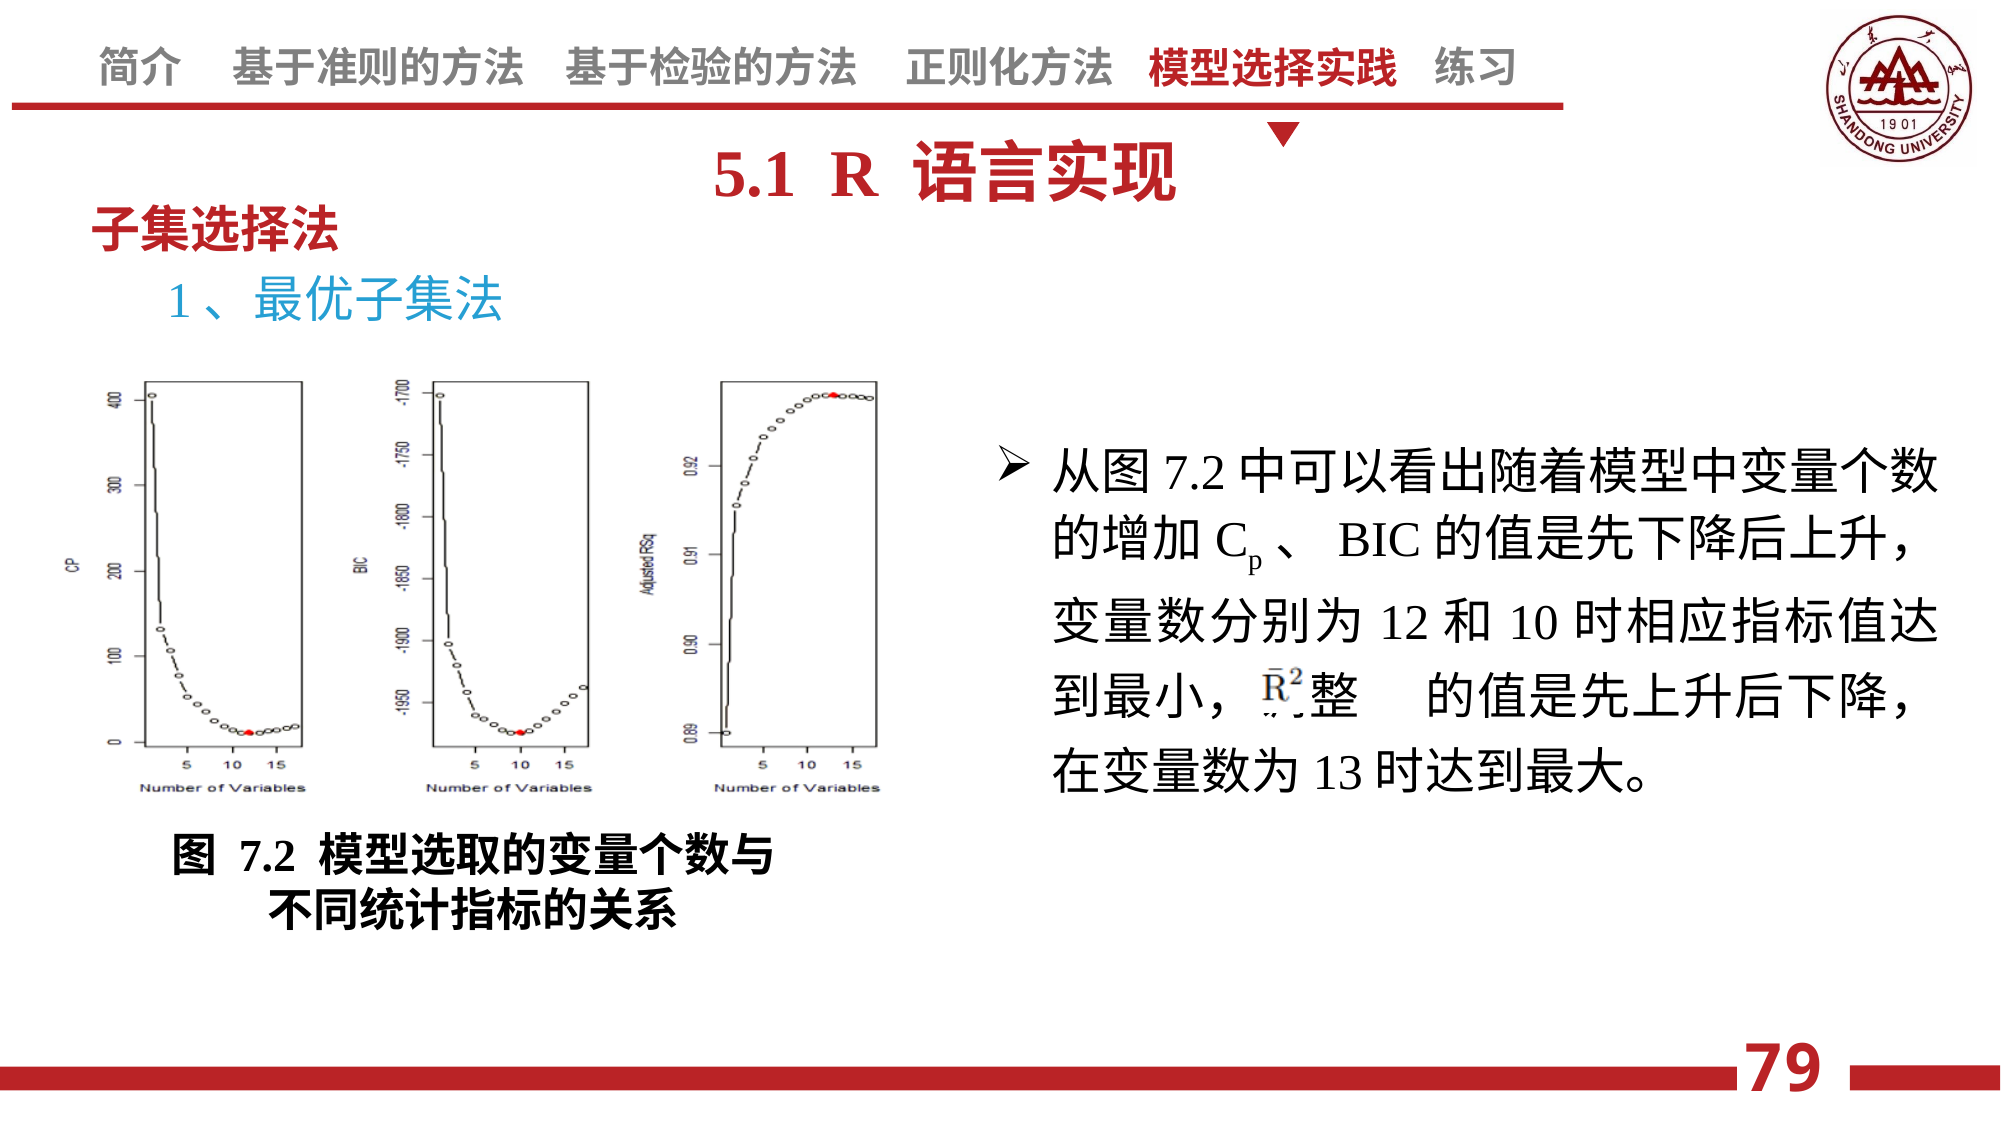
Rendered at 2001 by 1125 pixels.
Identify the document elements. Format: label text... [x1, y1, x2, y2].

picture [1250, 648, 1313, 714]
picture [1820, 9, 1977, 167]
picture [45, 354, 931, 819]
text_box 子集选择法 [75, 189, 1078, 265]
text_box 图 7.2 模型选取的变量个数与不同统计指标的关系 [152, 828, 795, 943]
text_box 1、最优子集法 [77, 245, 1923, 335]
text_box 5.1 R 语言实现 [685, 122, 1689, 218]
text_box 从图7.2中可以看出随着模型中变量个数的增加Cp、BIC的值是先下降后上升，变量数分别为12和10时相应指标值达到最小，调整 的值是先上升后下降，在变量数为13时达到最大。 [979, 417, 1955, 883]
